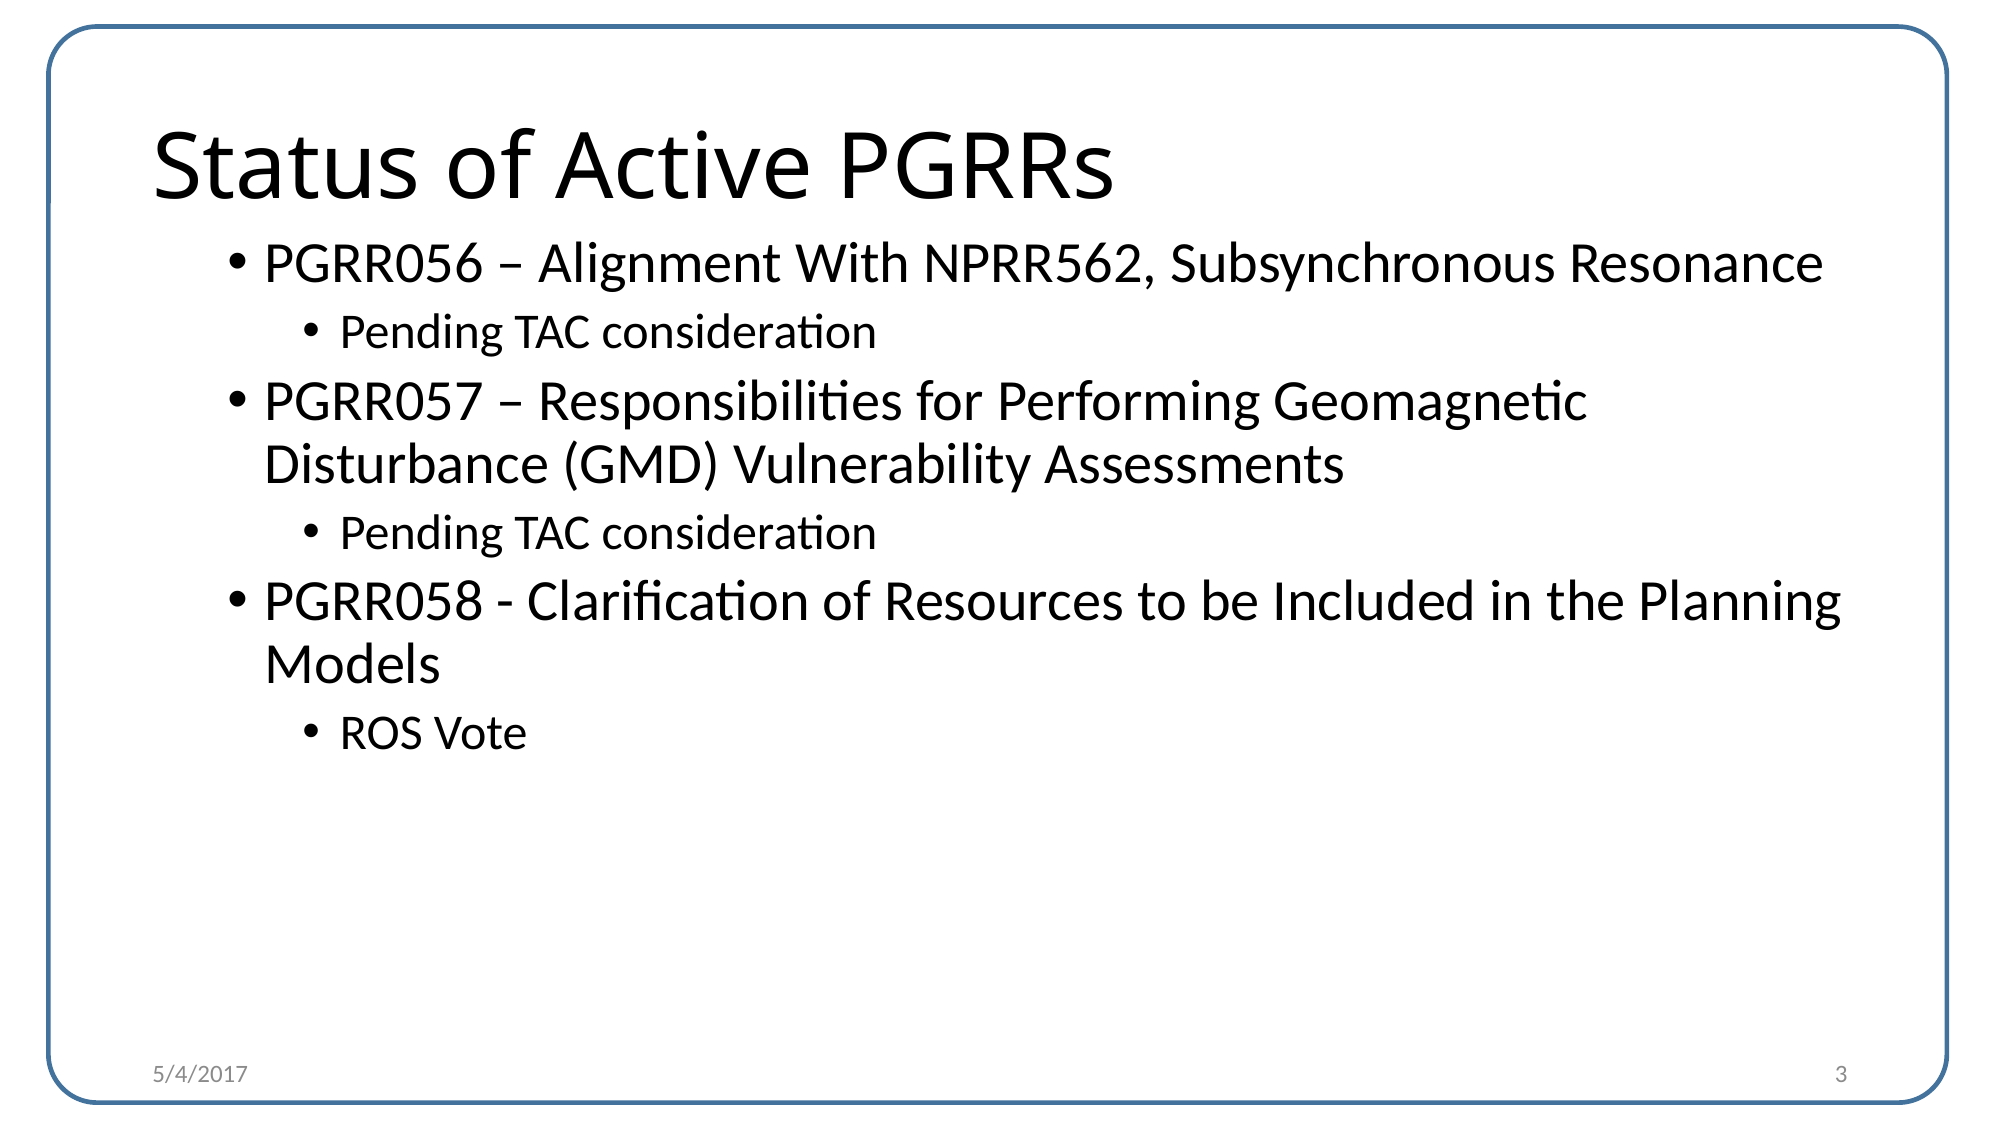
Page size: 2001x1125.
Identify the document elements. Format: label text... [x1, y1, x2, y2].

title Status of Active PGRRs [137, 59, 1863, 224]
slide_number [137, 1042, 588, 1103]
slide_number 3 [1412, 1042, 1863, 1103]
list PGRR056 – Alignment With NPRR562, Subsynchronous Resonance Pending TAC consideration PGRR057 – Responsibilities for Performing Geomagnetic Disturbance (GMD) Vulnerability Assessments Pending TAC consideration PGRR058 - Clarification of Resources to be Included in the Planning Models ROS Vote [137, 224, 1863, 1014]
